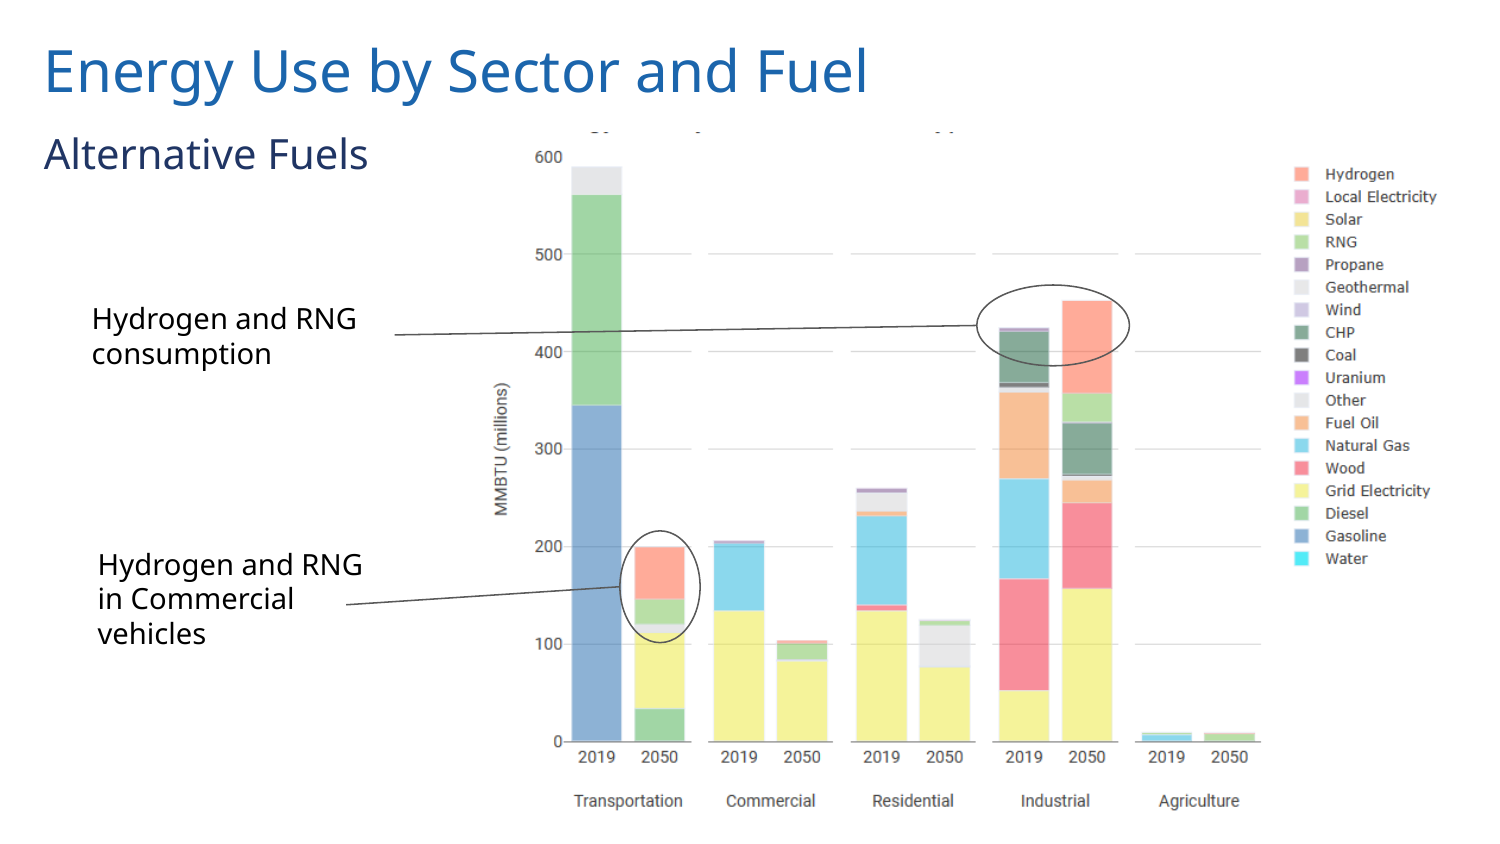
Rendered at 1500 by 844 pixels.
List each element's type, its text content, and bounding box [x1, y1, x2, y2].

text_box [345, 586, 621, 605]
text_box Hydrogen and RNG in Commercial vehicles [82, 530, 401, 666]
title Energy Use by Sector and Fuel [28, 19, 1500, 114]
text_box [482, 132, 1468, 814]
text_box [394, 325, 977, 336]
text_box Hydrogen and RNG consumption [76, 284, 395, 385]
text_box Alternative Fuels [28, 113, 421, 194]
